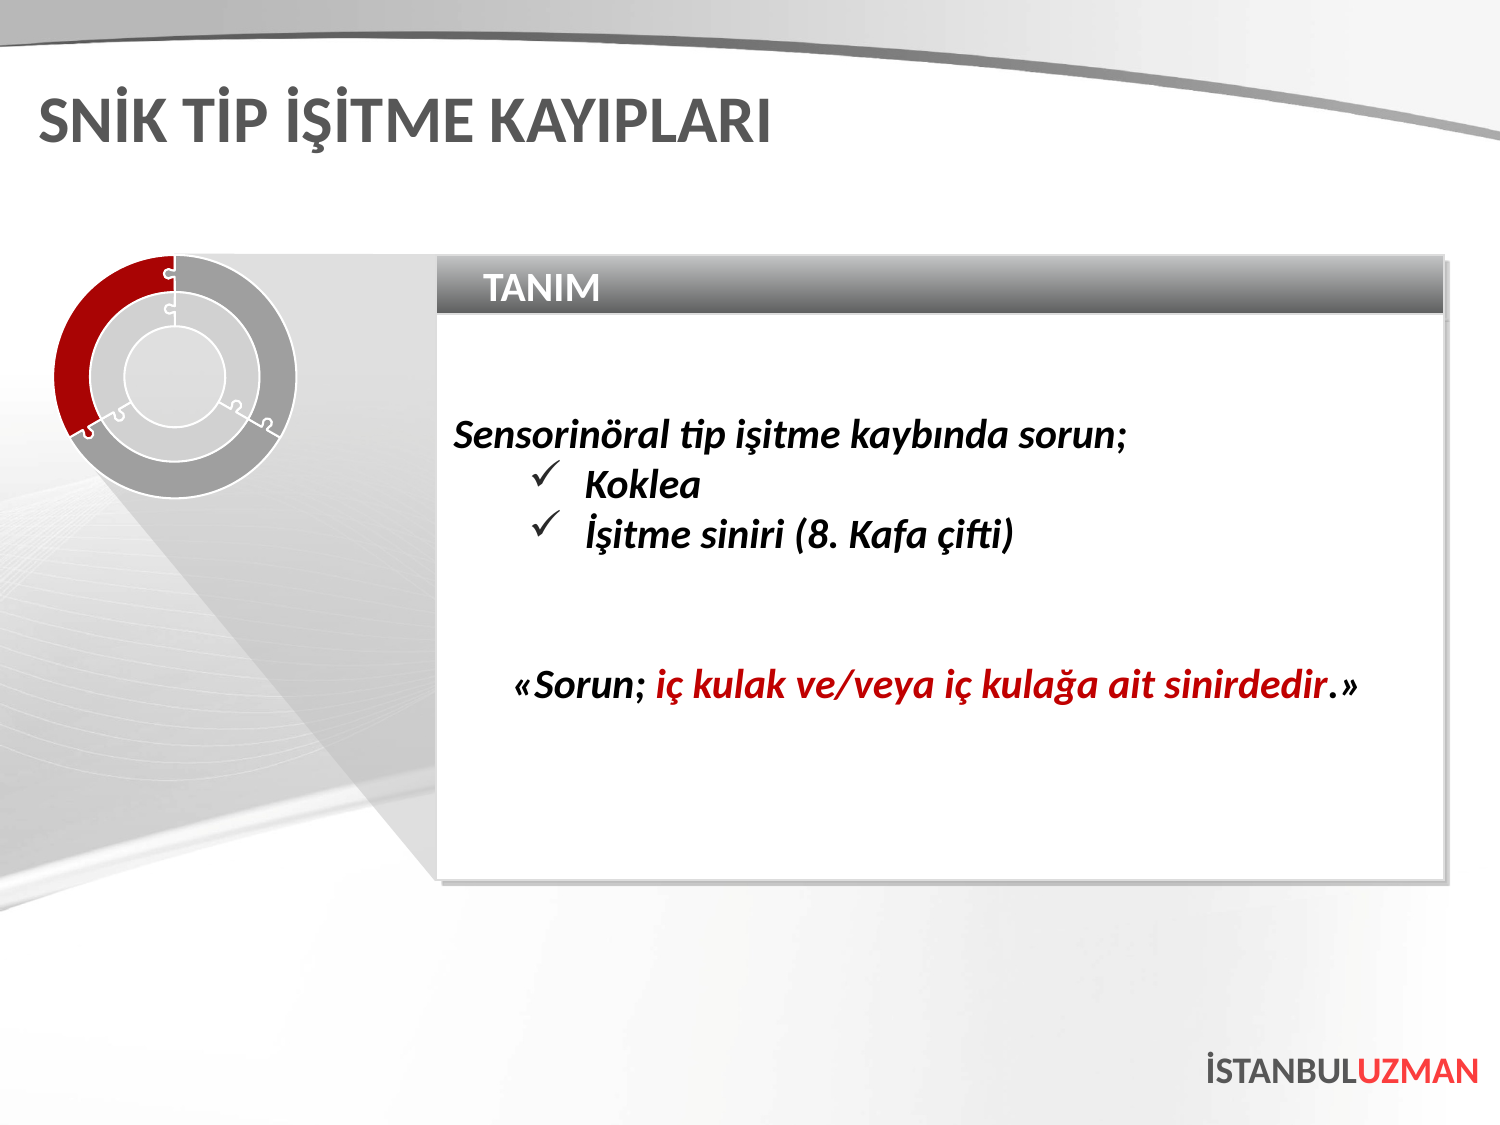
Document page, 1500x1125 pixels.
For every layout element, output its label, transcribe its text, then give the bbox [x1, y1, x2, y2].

text_box Sensorinöral tip işitme kaybında sorun; Koklea İşitme siniri (8. Kafa çifti) «Sorun; iç kulak ve/veya iç kulağa ait sinirdedir.» [435, 314, 1444, 881]
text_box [52, 254, 297, 499]
text_box TANIM [435, 255, 1444, 314]
text_box [125, 253, 436, 882]
text_box SNİK TİP İŞİTME KAYIPLARI [38, 67, 1485, 174]
picture [0, 0, 1500, 1125]
text_box İSTANBULUZMAN [1133, 1046, 1480, 1125]
